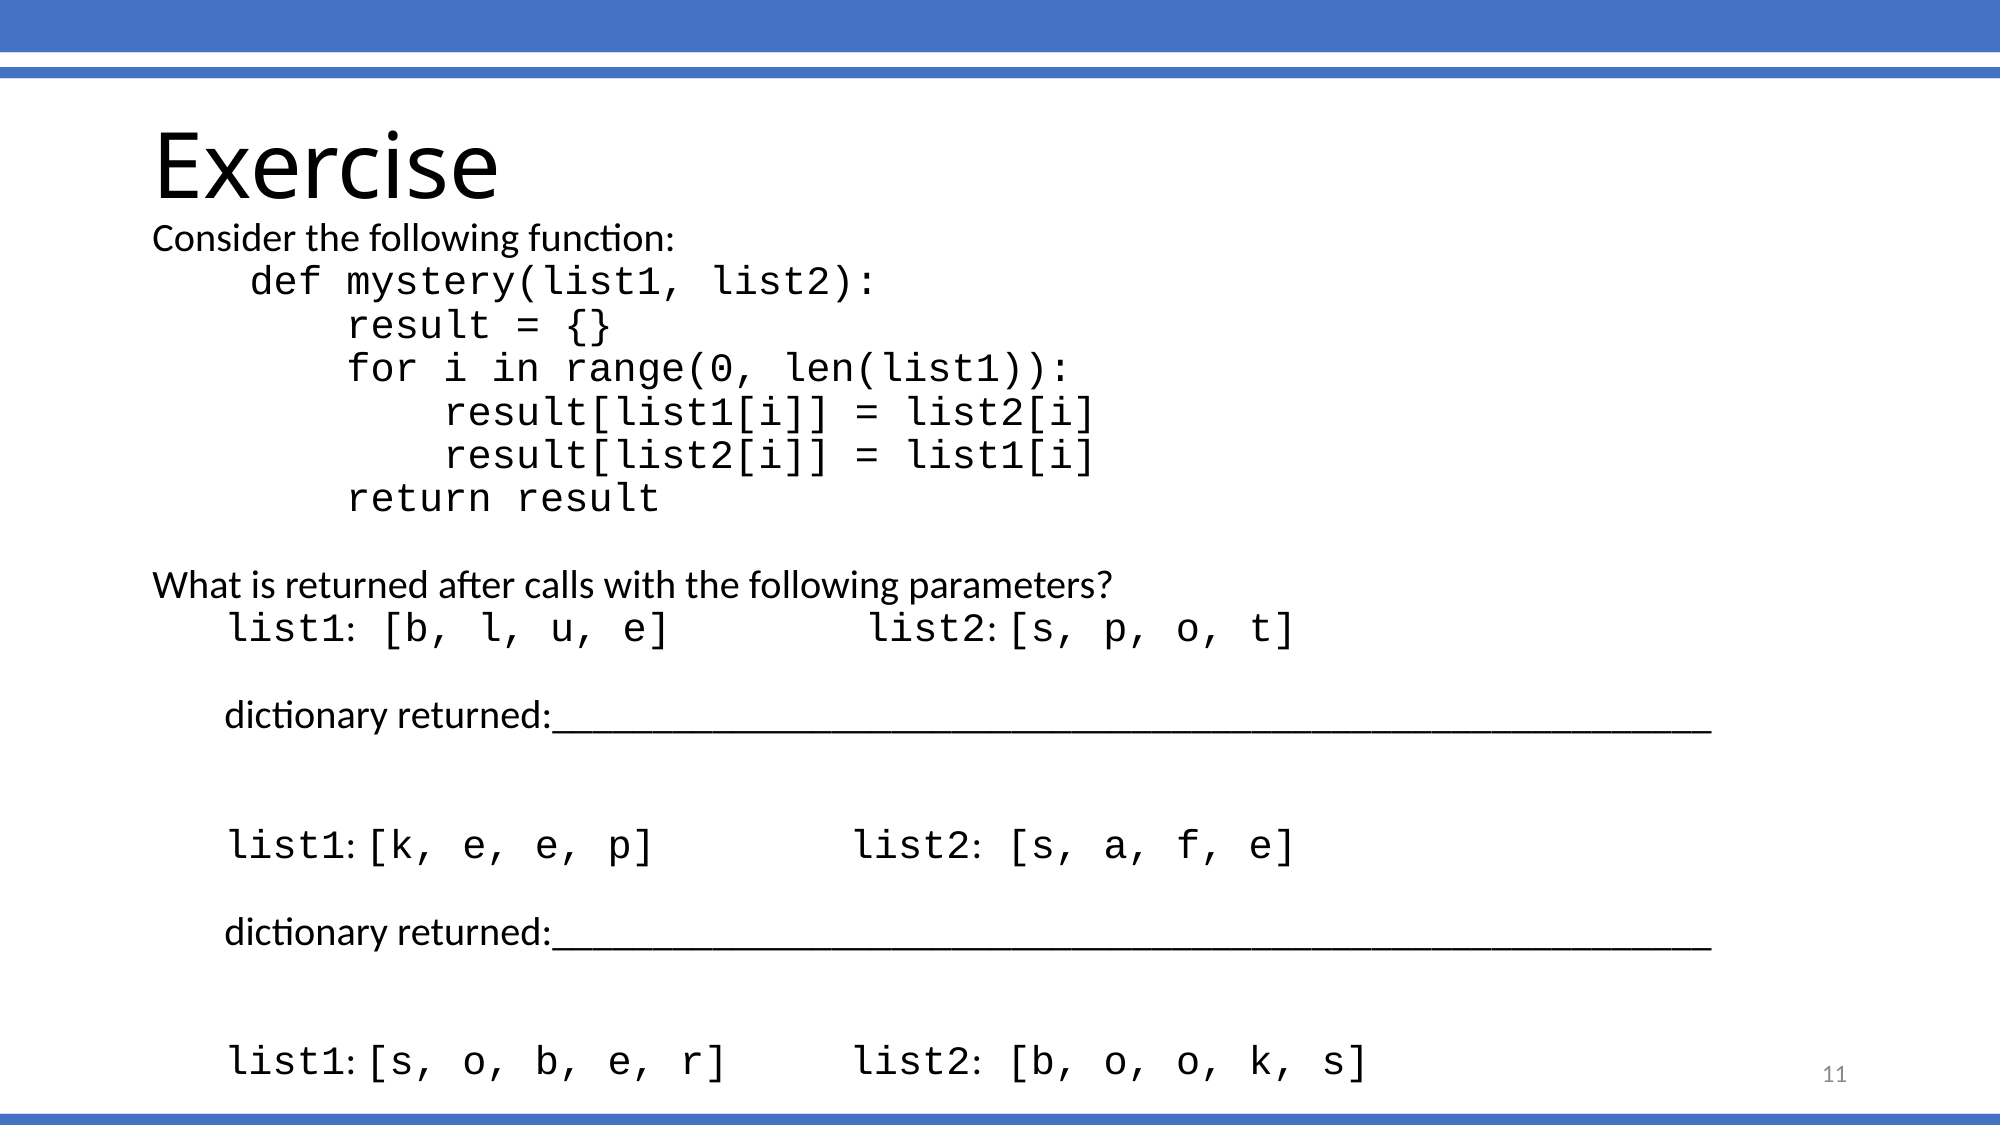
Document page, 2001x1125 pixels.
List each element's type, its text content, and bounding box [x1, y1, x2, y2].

title Exercise [137, 59, 1863, 209]
slide_number 11 [1412, 1042, 1863, 1103]
list Consider the following function: def mystery(list1, list2): result = {} for i in range(0, len(list1)): result[list1[i]] = list2[i] result[list2[i]] = list1[i] return result What is returned after calls with the following parameters? list1: [b, l, u, e] list2: [s, p, o, t] dictionary returned:__________________________________________________________ list1: [k, e, e, p] list2: [s, a, f, e] dictionary returned:__________________________________________________________ list1: [s, o, b, e, r] list2: [b, o, o, k, s] dictionary returned:__________________________________________________________ [137, 209, 1969, 1125]
